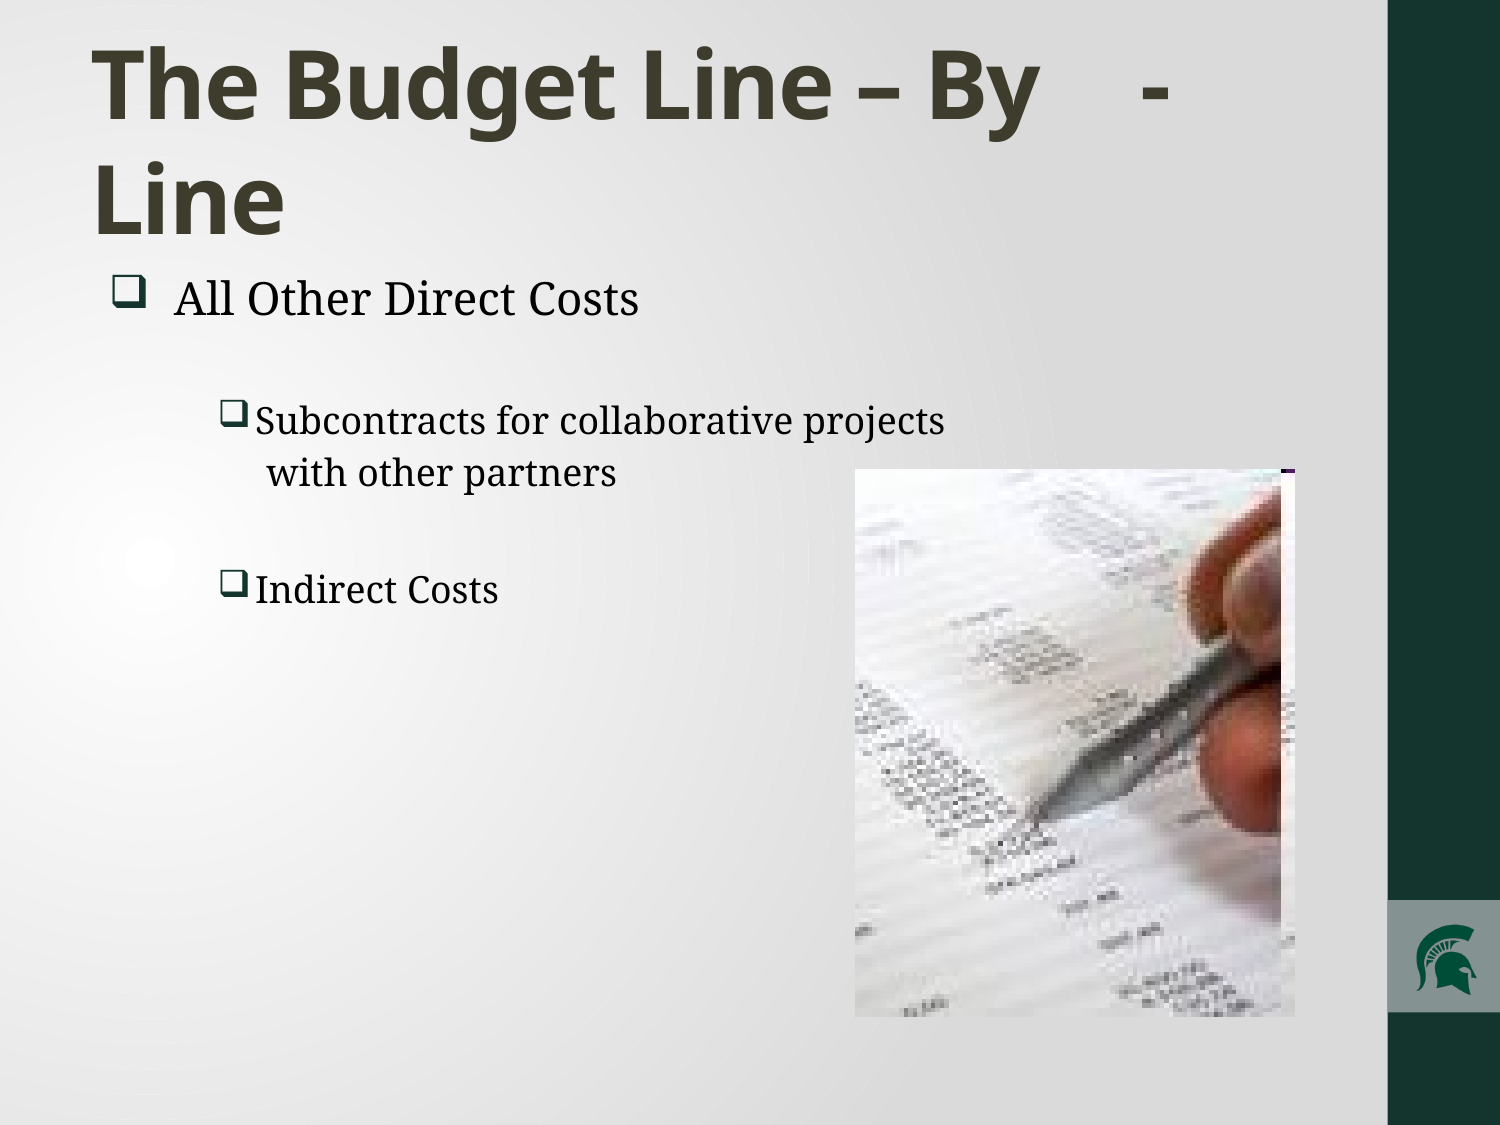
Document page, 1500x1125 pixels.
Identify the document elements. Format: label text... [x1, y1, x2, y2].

title The Budget Line – By - Line [75, 45, 1325, 233]
list All Other Direct Costs Subcontracts for collaborative projects with other partners Indirect Costs [75, 262, 1325, 1050]
picture [854, 468, 1295, 1017]
